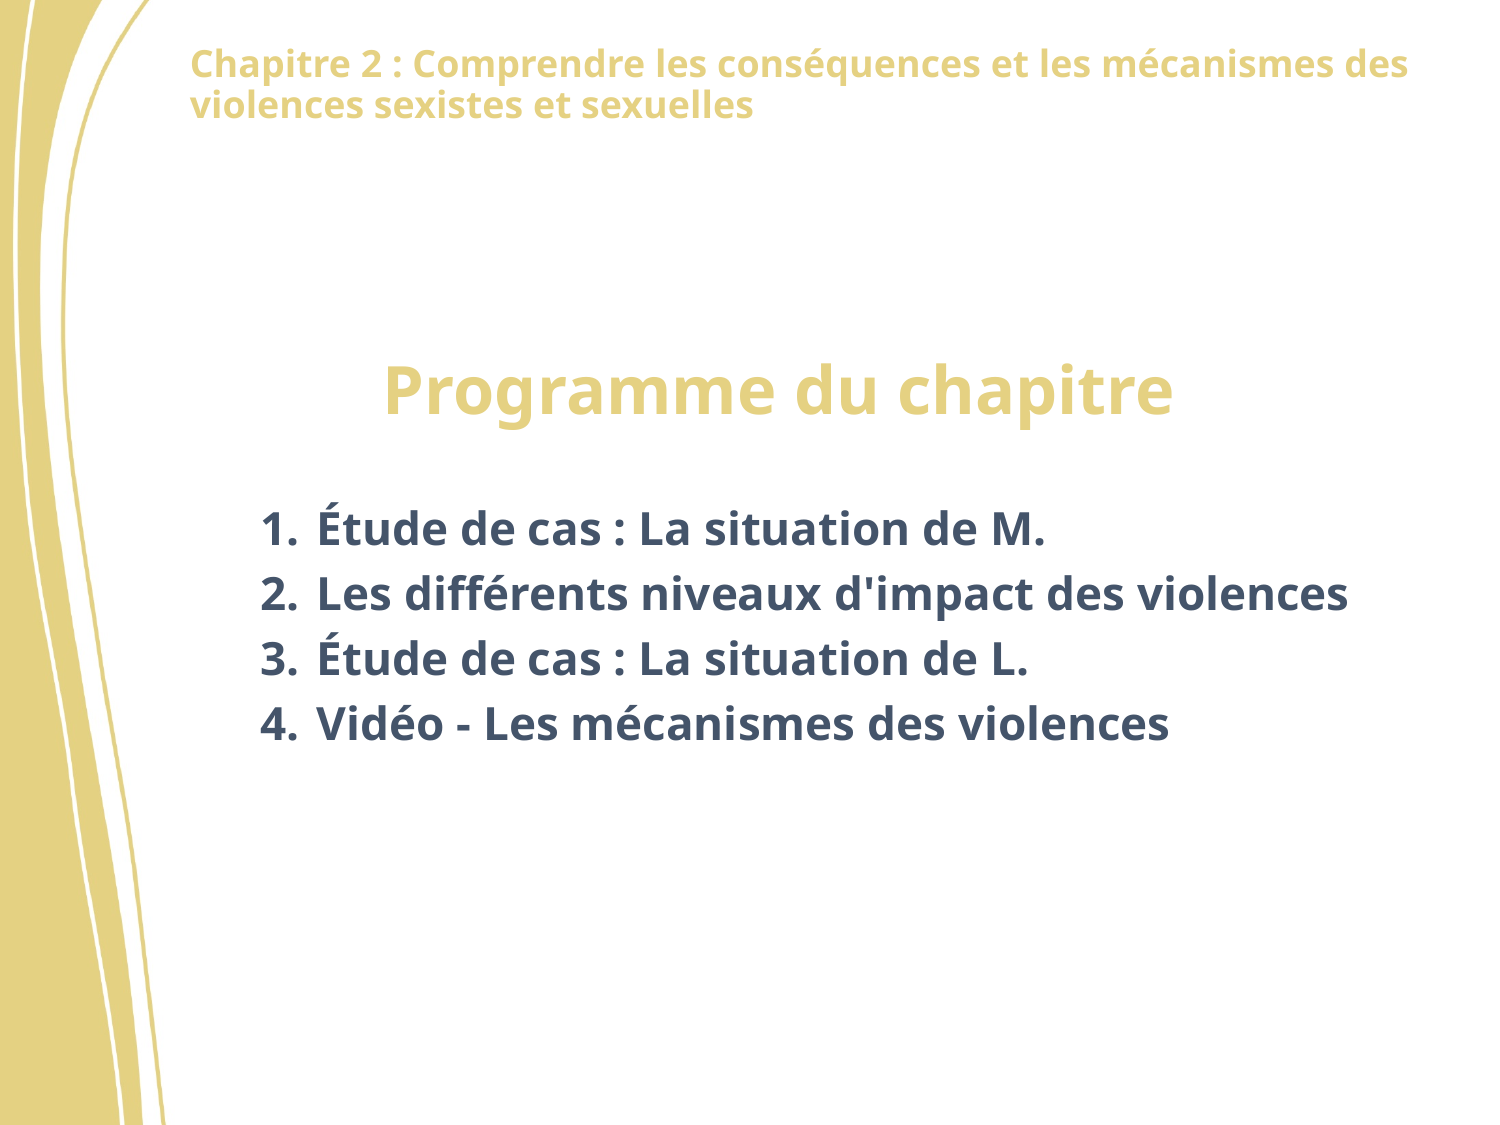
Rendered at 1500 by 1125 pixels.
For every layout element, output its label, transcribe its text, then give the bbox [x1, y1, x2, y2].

picture [0, 0, 1500, 1125]
list Étude de cas : La situation de M. Les différents niveaux d'impact des violences Étude de cas : La situation de L. Vidéo - Les mécanismes des violences [245, 498, 1498, 1125]
text_box Programme du chapitre [367, 283, 1500, 502]
